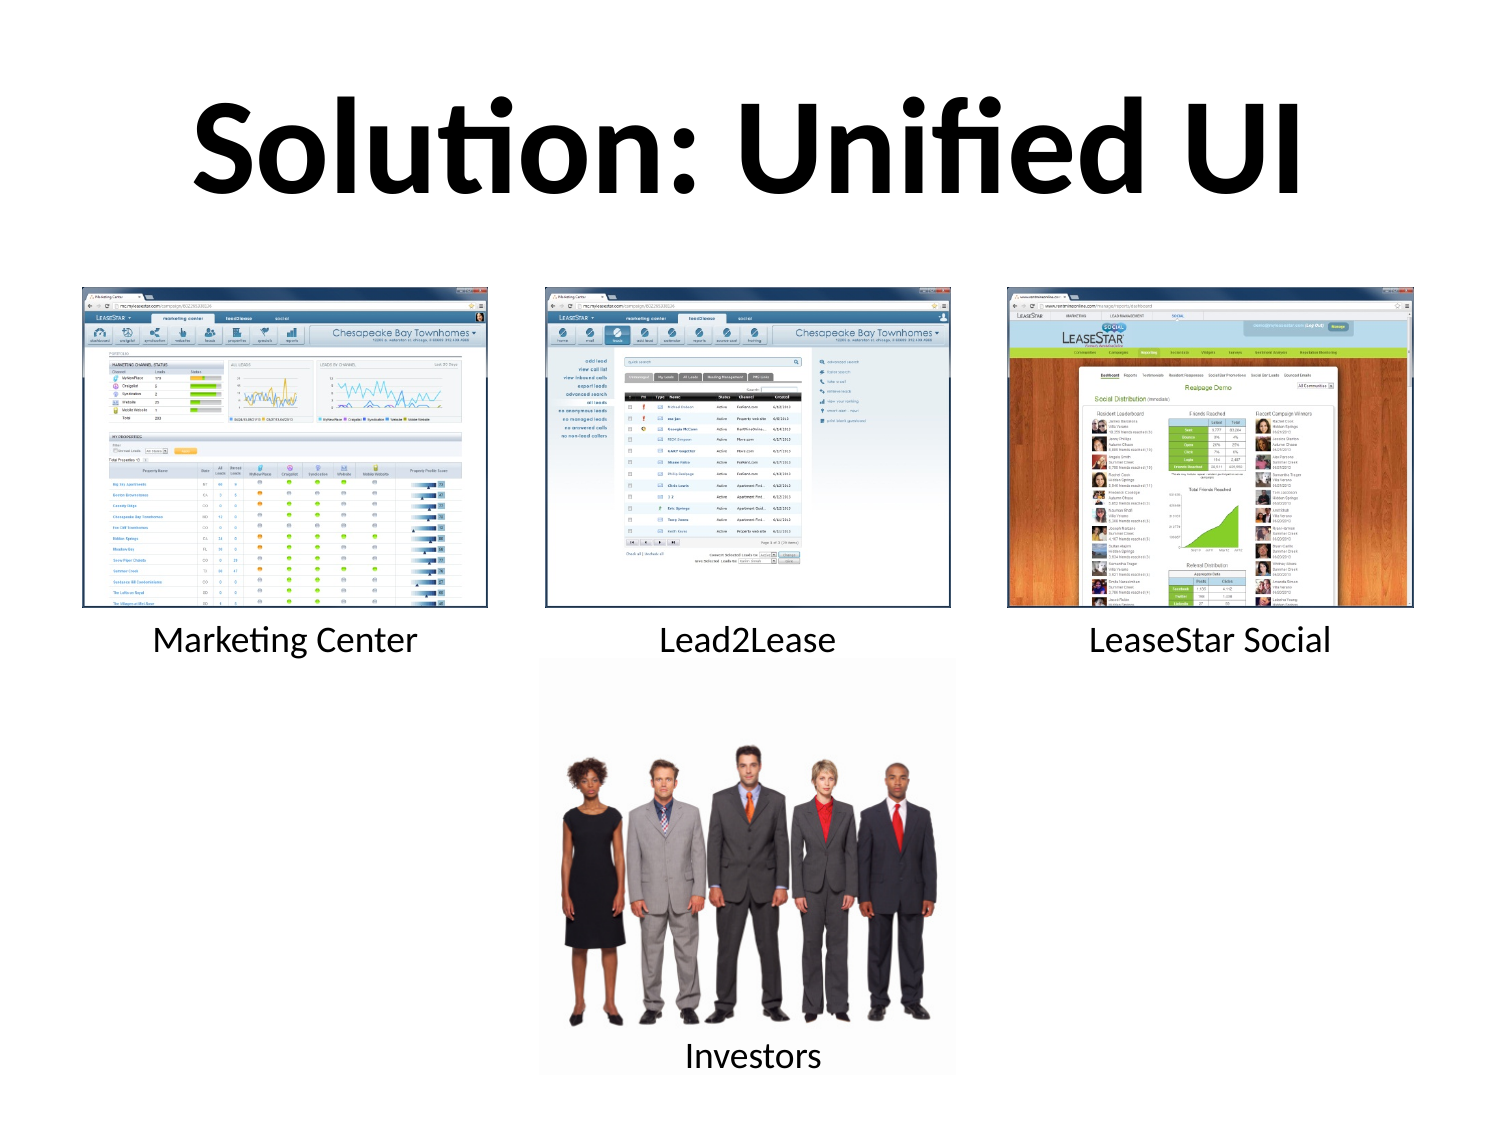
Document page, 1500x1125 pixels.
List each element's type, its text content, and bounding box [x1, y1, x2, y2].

text_box LeaseStar Social [1007, 615, 1414, 668]
picture [1007, 287, 1414, 608]
picture [82, 287, 489, 608]
text_box Marketing Center [82, 615, 488, 668]
title Solution: Unified UI [75, 45, 1425, 233]
text_box Lead2Lease [545, 615, 951, 656]
picture [544, 287, 951, 608]
picture [539, 658, 957, 1076]
